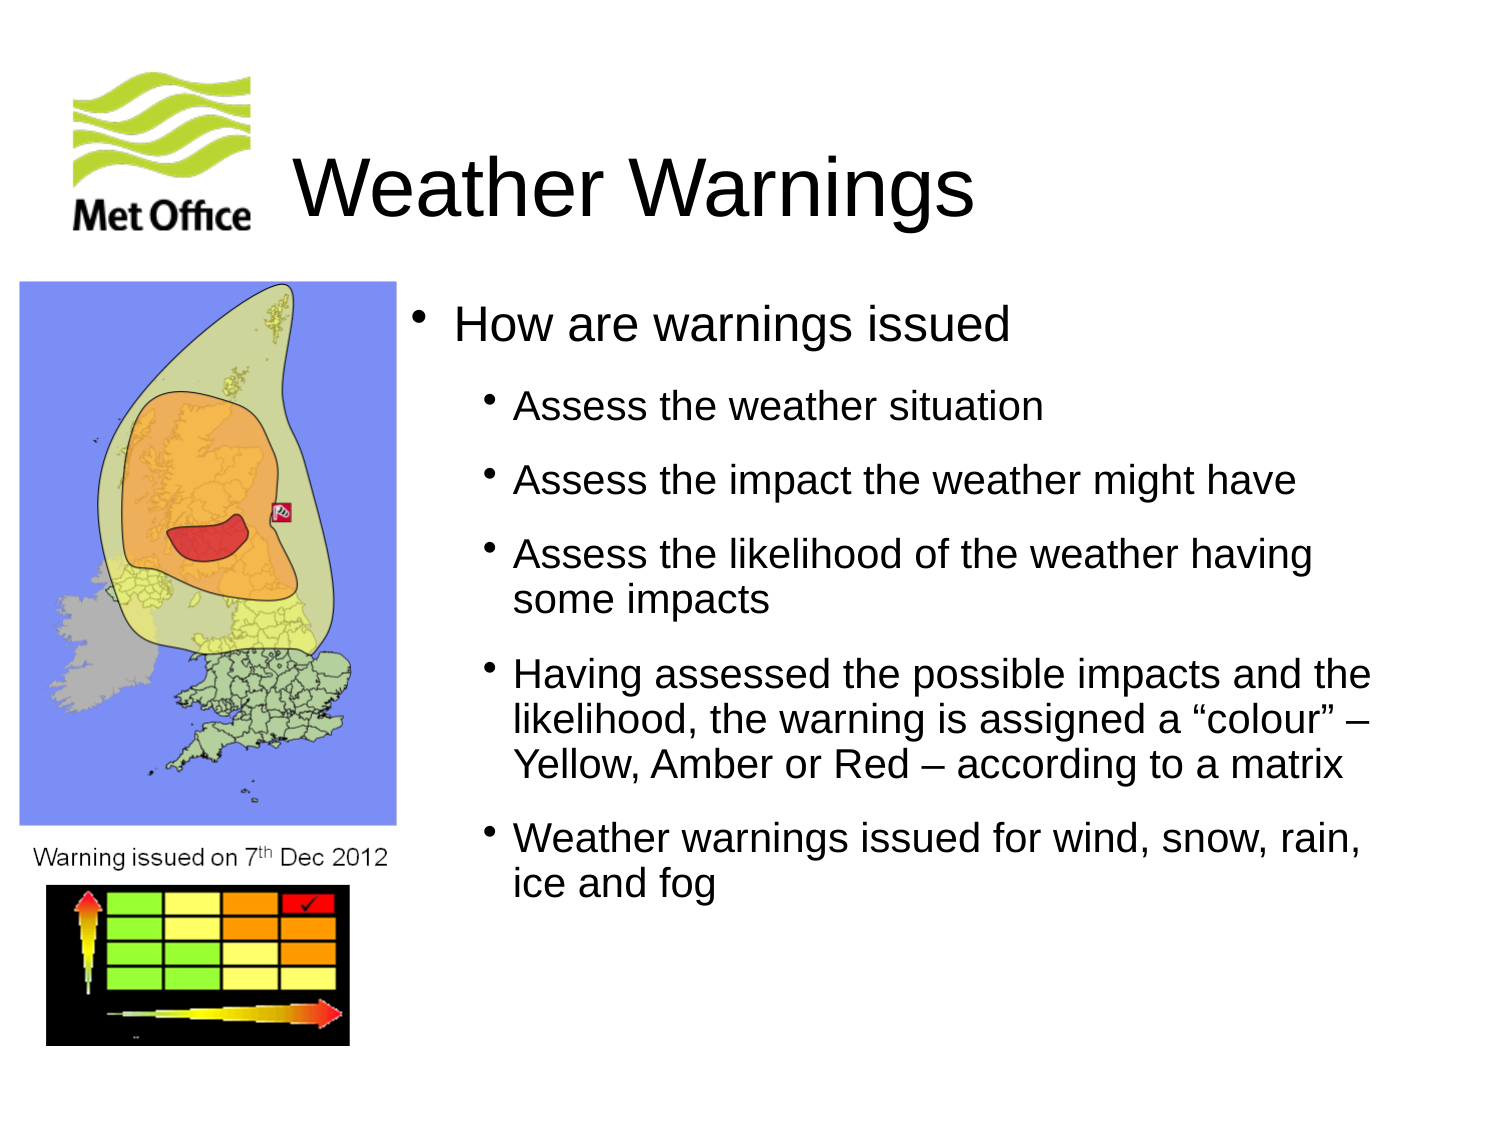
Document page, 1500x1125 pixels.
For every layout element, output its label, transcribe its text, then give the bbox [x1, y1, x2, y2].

list How are warnings issued Assess the weather situation Assess the impact the weather might have Assess the likelihood of the weather having some impacts Having assessed the possible impacts and the likelihood, the warning is assigned a “colour” – Yellow, Amber or Red – according to a matrix Weather warnings issued for wind, snow, rain, ice and fog [439, 290, 1426, 1034]
picture [0, 0, 1500, 1125]
text_box Weather Warnings [277, 125, 1422, 265]
